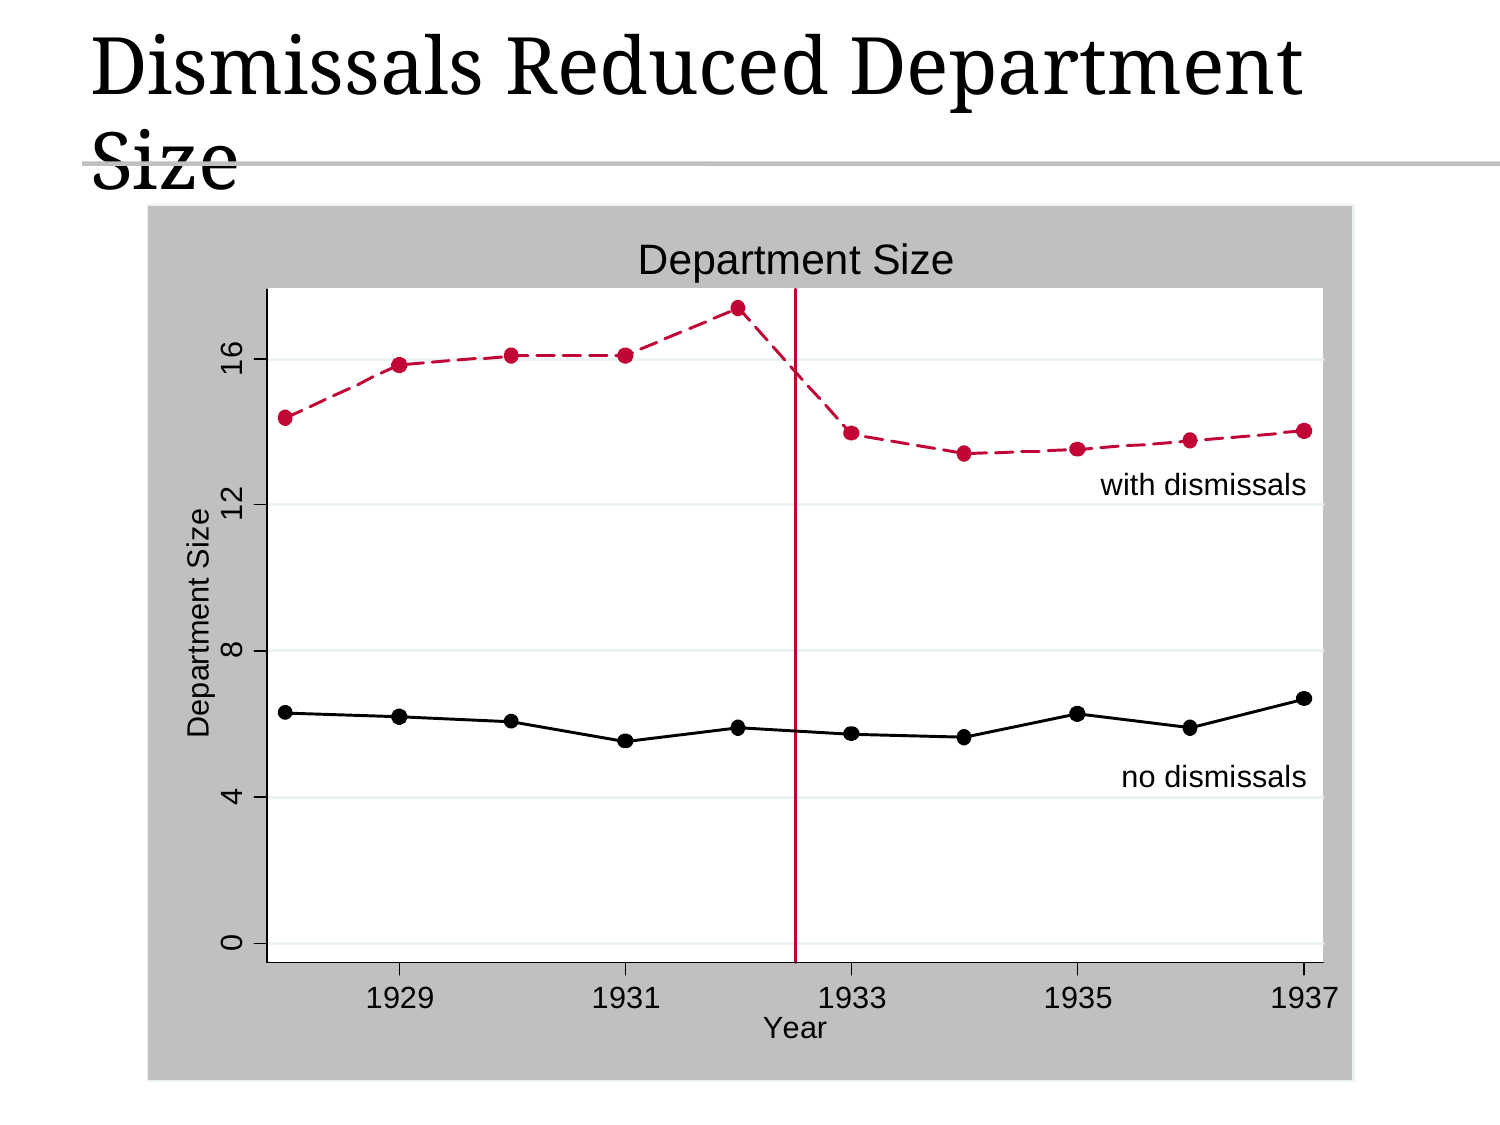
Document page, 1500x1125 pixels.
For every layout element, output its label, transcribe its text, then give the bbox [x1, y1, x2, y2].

title Dismissals Reduced Department Size [74, 16, 1426, 205]
picture [136, 193, 1365, 1093]
